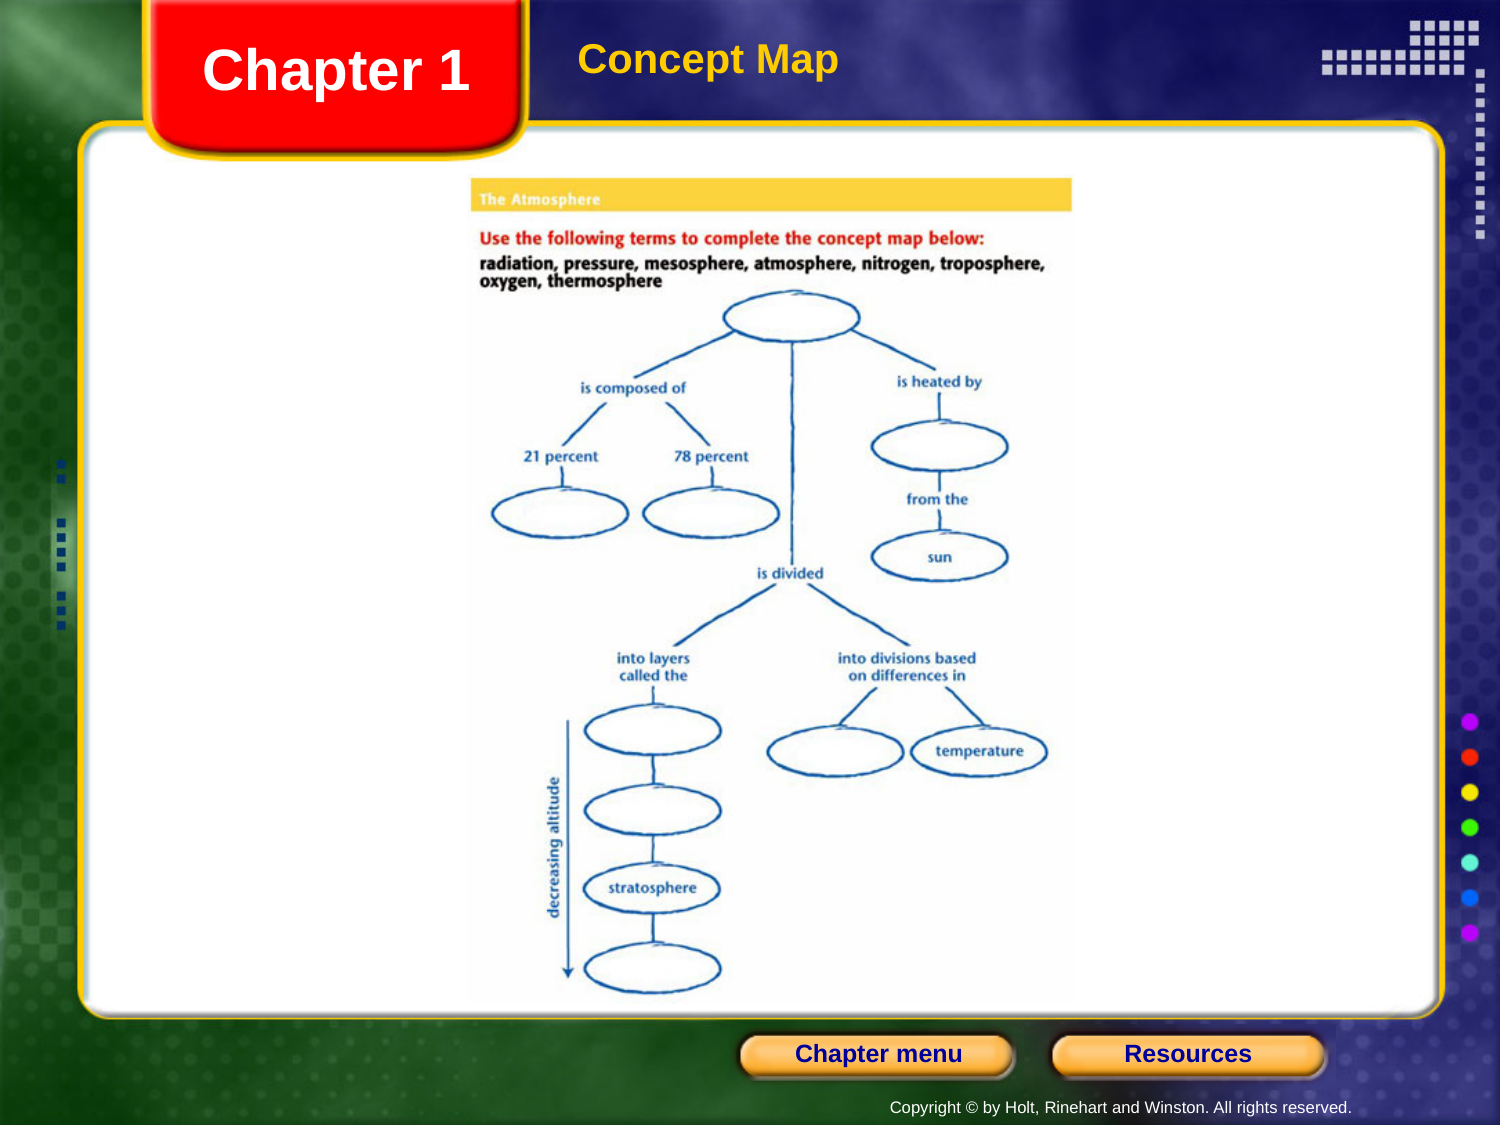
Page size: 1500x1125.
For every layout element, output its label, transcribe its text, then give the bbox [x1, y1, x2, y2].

text_box Concept Map [562, 24, 1200, 90]
picture [0, 0, 1500, 1125]
text_box Chapter 1 [187, 24, 487, 110]
